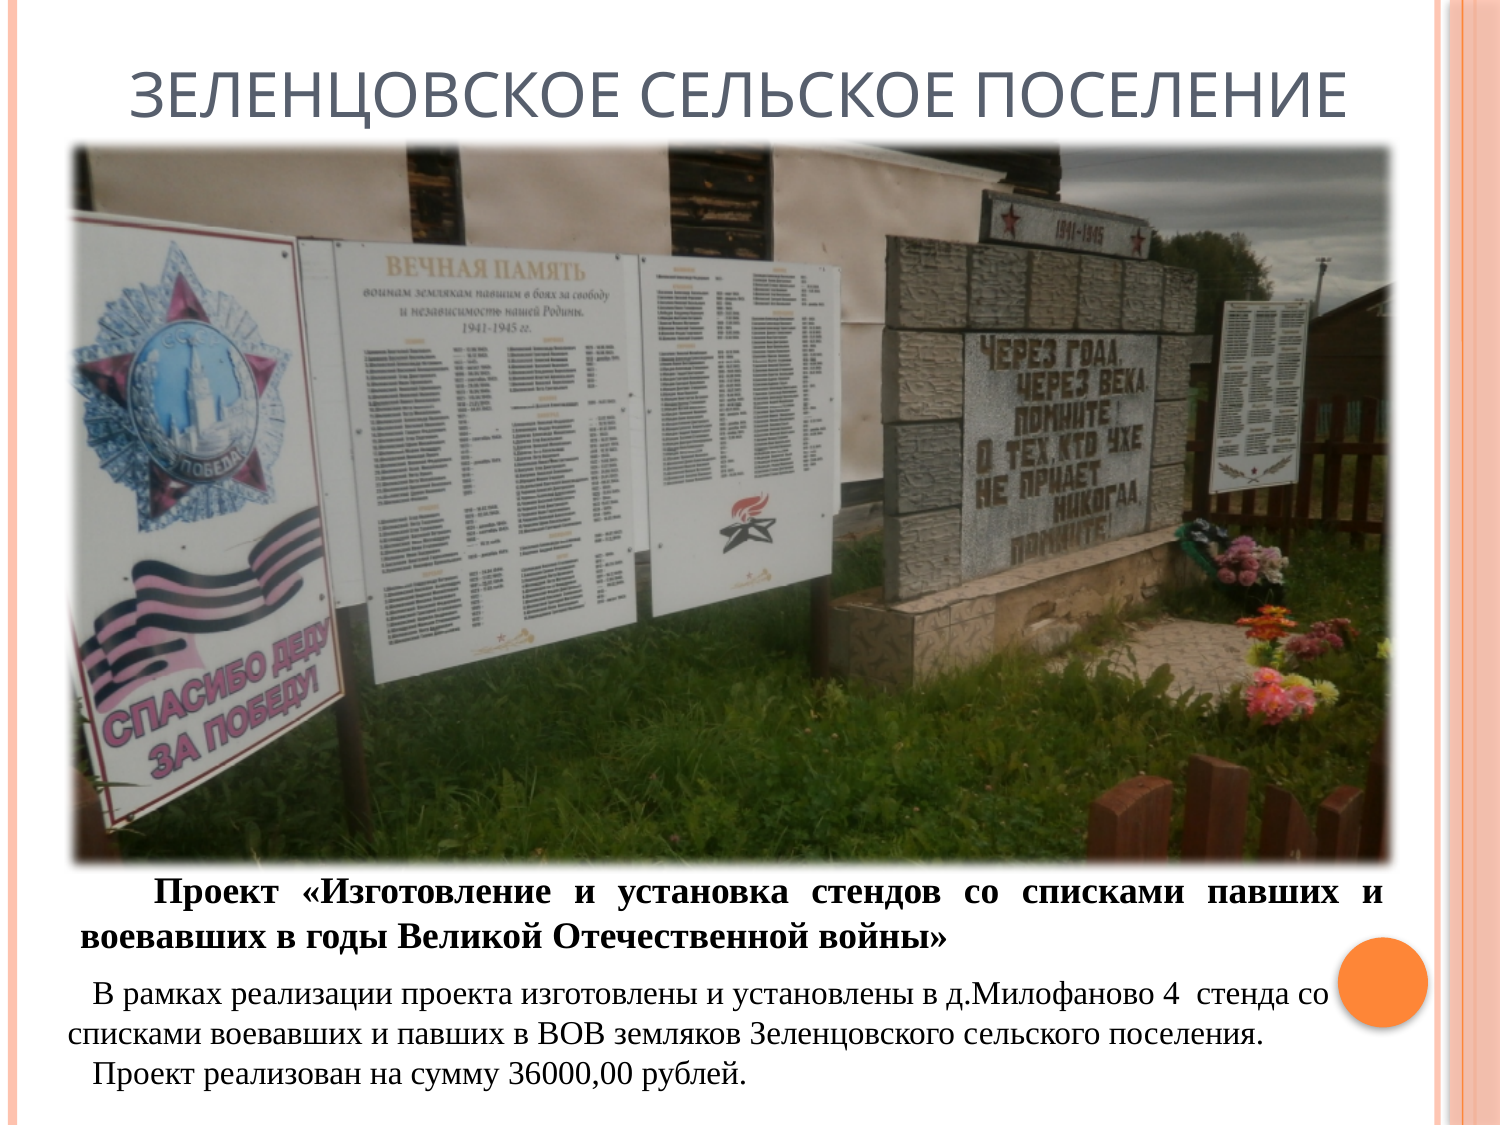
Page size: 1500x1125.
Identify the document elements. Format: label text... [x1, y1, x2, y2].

text_box В рамках реализации проекта изготовлены и установлены в д.Милофаново 4 стенда со списками воевавших и павших в ВОВ земляков Зеленцовского сельского поселения. Проект реализован на сумму 36000,00 рублей. [53, 964, 1353, 1099]
text_box Проект «Изготовление и установка стендов со списками павших и воевавших в годы Великой Отечественной войны» [64, 883, 1400, 964]
picture [64, 136, 1401, 875]
title Зеленцовское сельское поселение [64, 0, 1415, 138]
